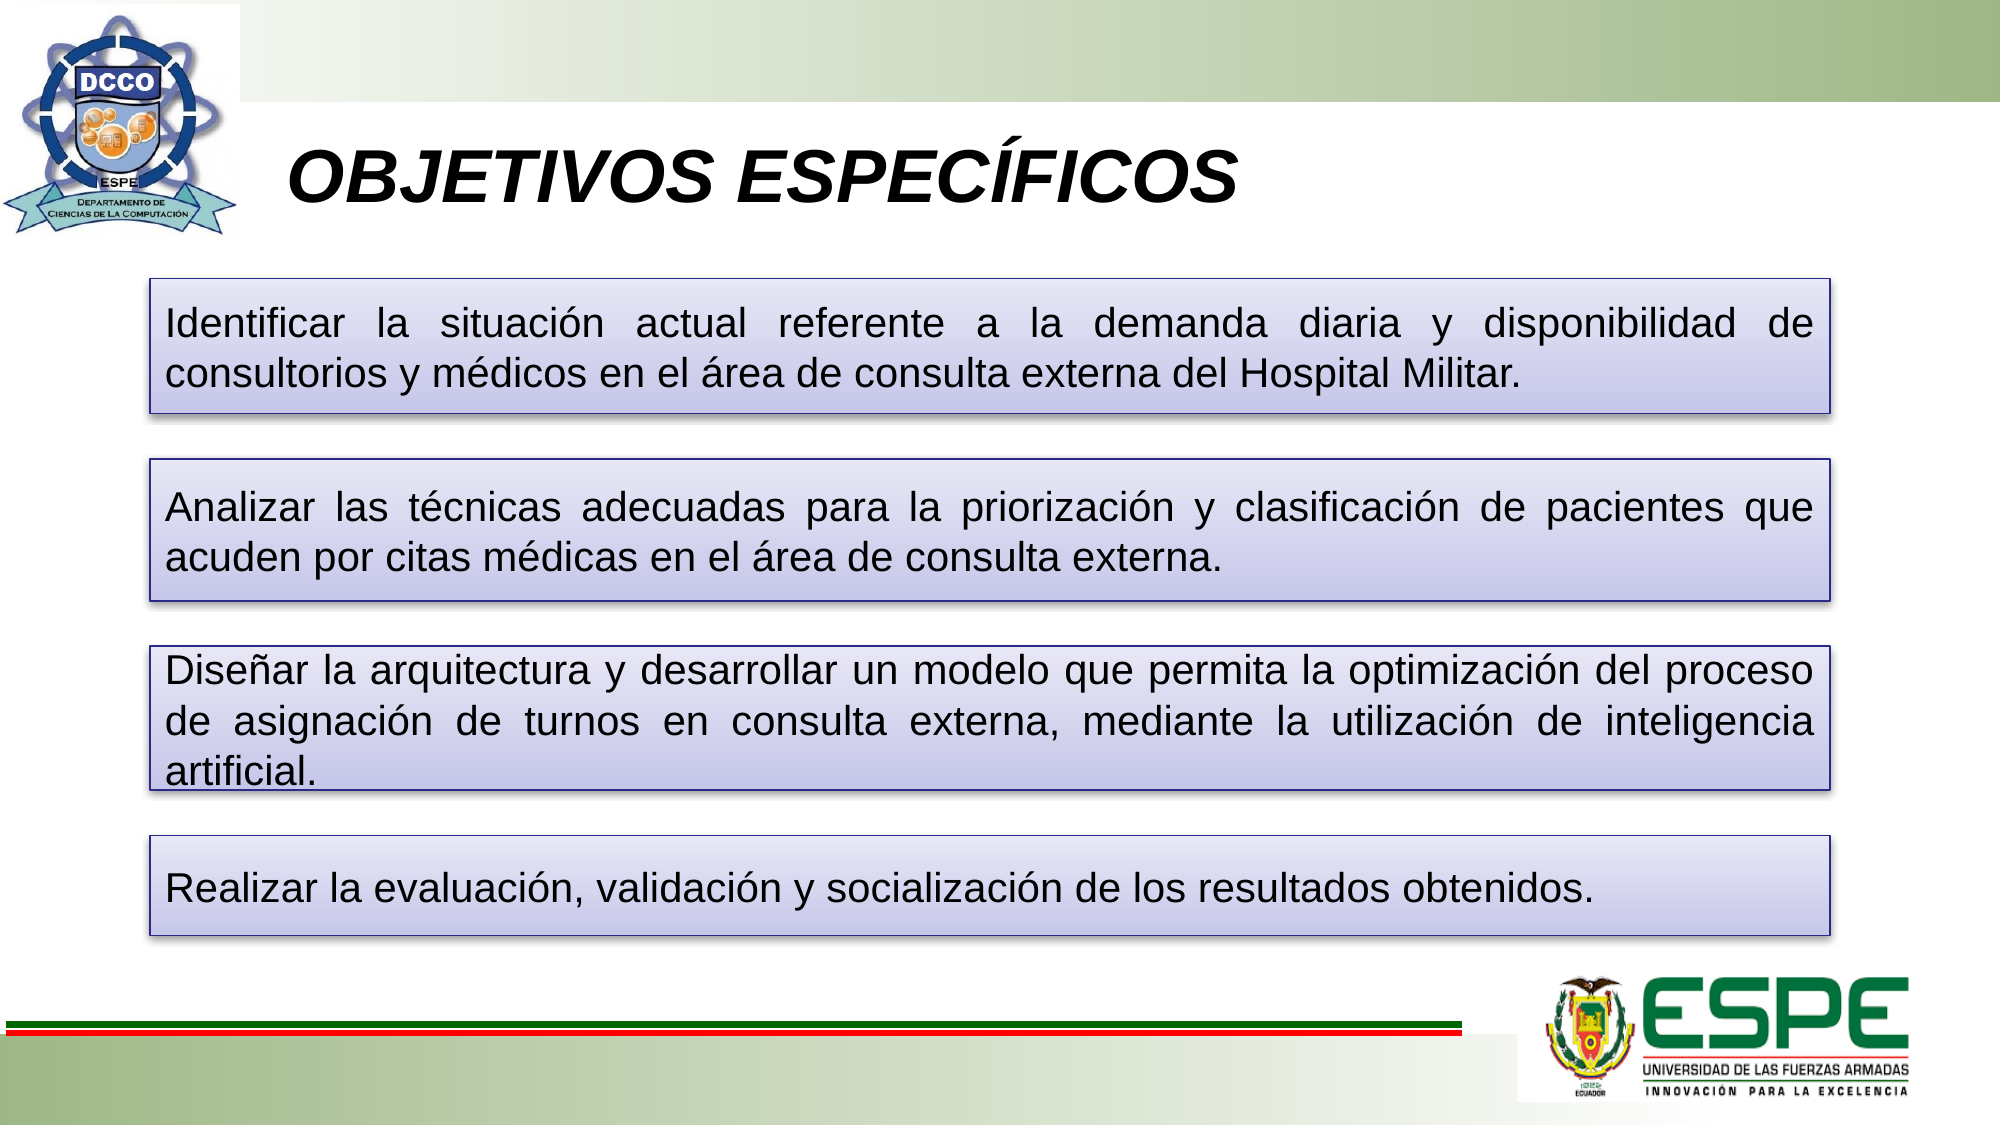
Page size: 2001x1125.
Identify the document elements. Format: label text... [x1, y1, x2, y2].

title OBJETIVOS ESPECÍFICOS [271, 120, 1900, 233]
text_box Diseñar la arquitectura y desarrollar un modelo que permita la optimización del proceso de asignación de turnos en consulta externa, mediante la utilización de inteligencia artificial. [149, 645, 1831, 791]
picture [0, 3, 240, 244]
text_box Realizar la evaluación, validación y socialización de los resultados obtenidos. [149, 835, 1831, 936]
text_box Analizar las técnicas adecuadas para la priorización y clasificación de pacientes que acuden por citas médicas en el área de consulta externa. [149, 458, 1831, 602]
text_box Identificar la situación actual referente a la demanda diaria y disponibilidad de consultorios y médicos en el área de consulta externa del Hospital Militar. [149, 278, 1831, 414]
picture [1517, 972, 1932, 1102]
